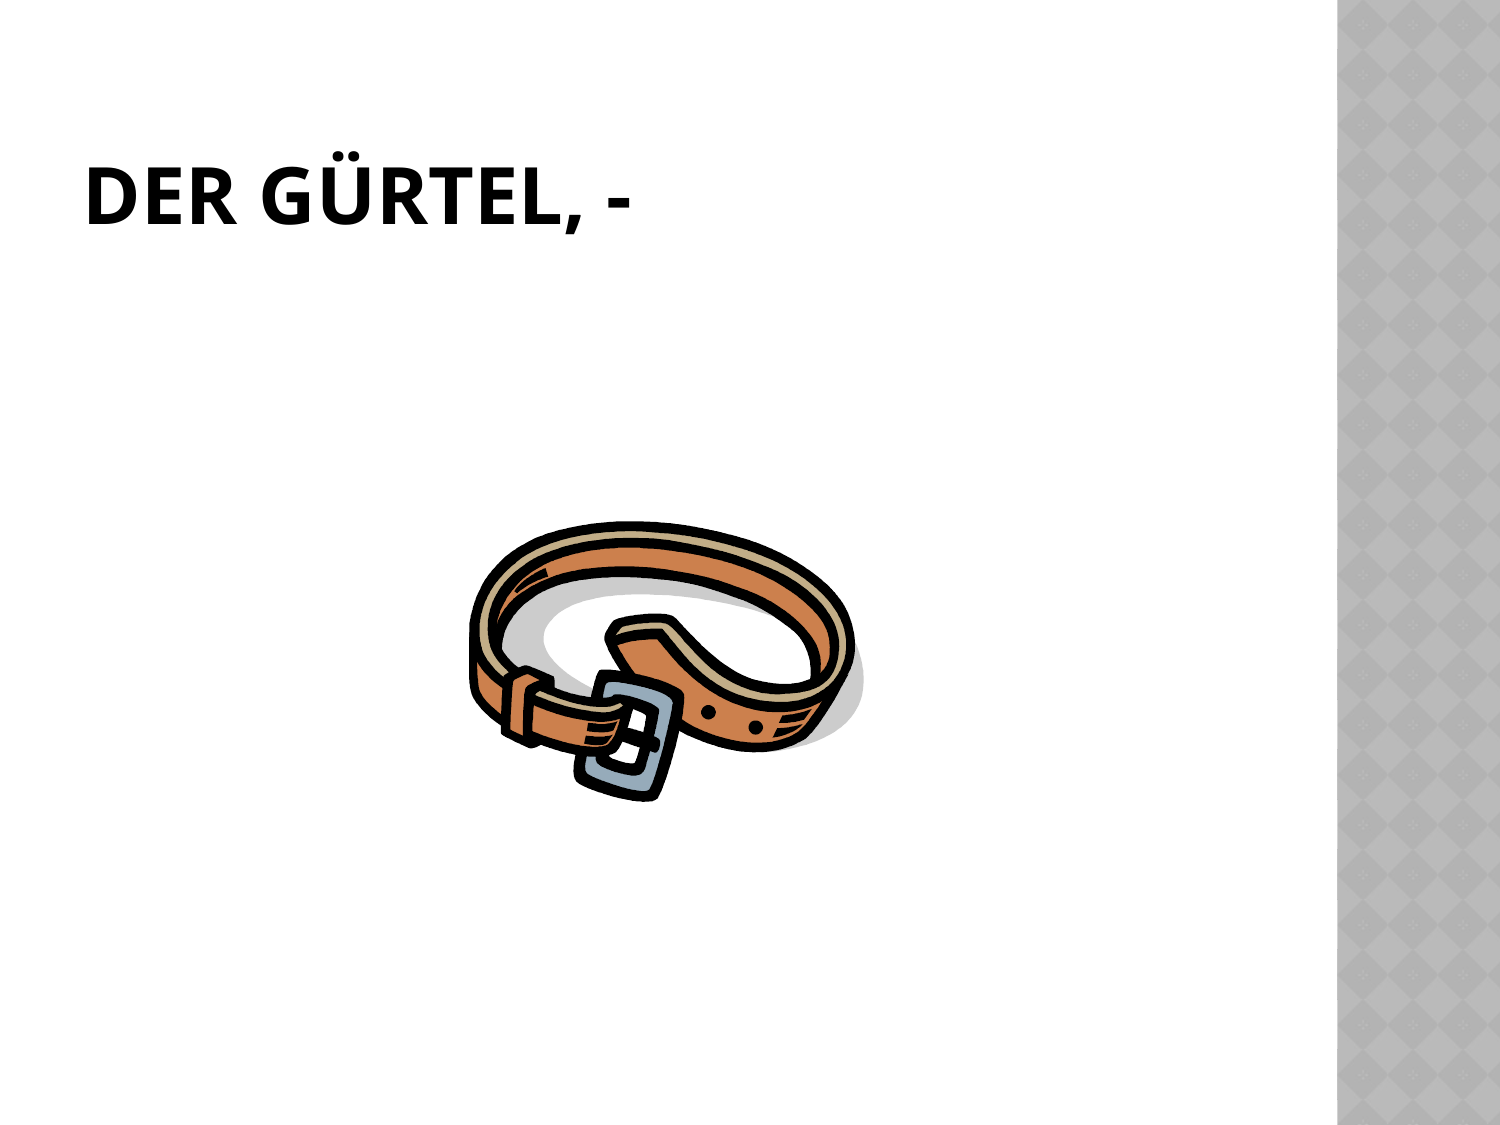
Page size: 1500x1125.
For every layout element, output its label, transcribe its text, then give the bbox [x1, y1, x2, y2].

title Der Gürtel, - [75, 52, 1263, 240]
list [468, 515, 869, 808]
